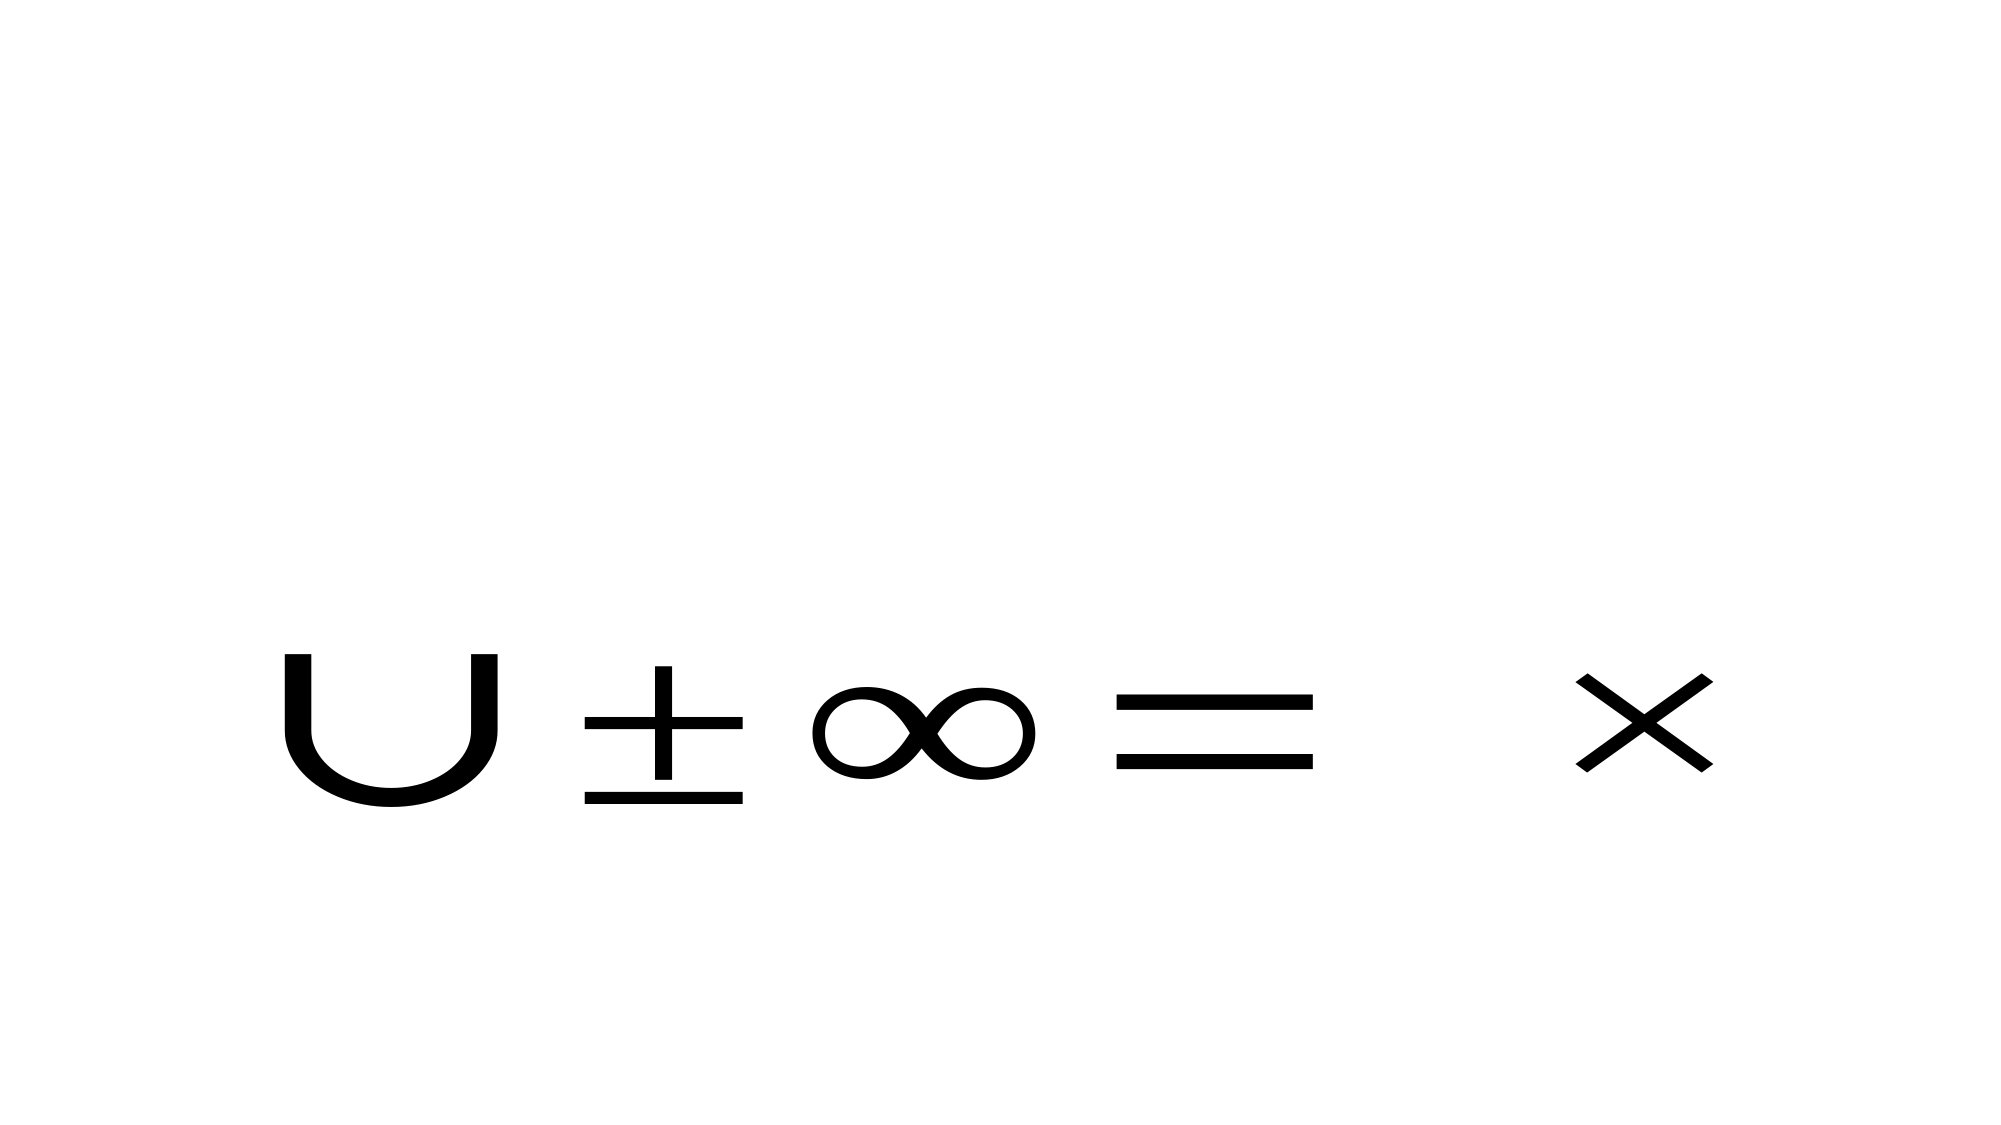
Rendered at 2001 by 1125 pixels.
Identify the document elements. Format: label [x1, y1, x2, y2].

subtitle [249, 590, 1750, 863]
